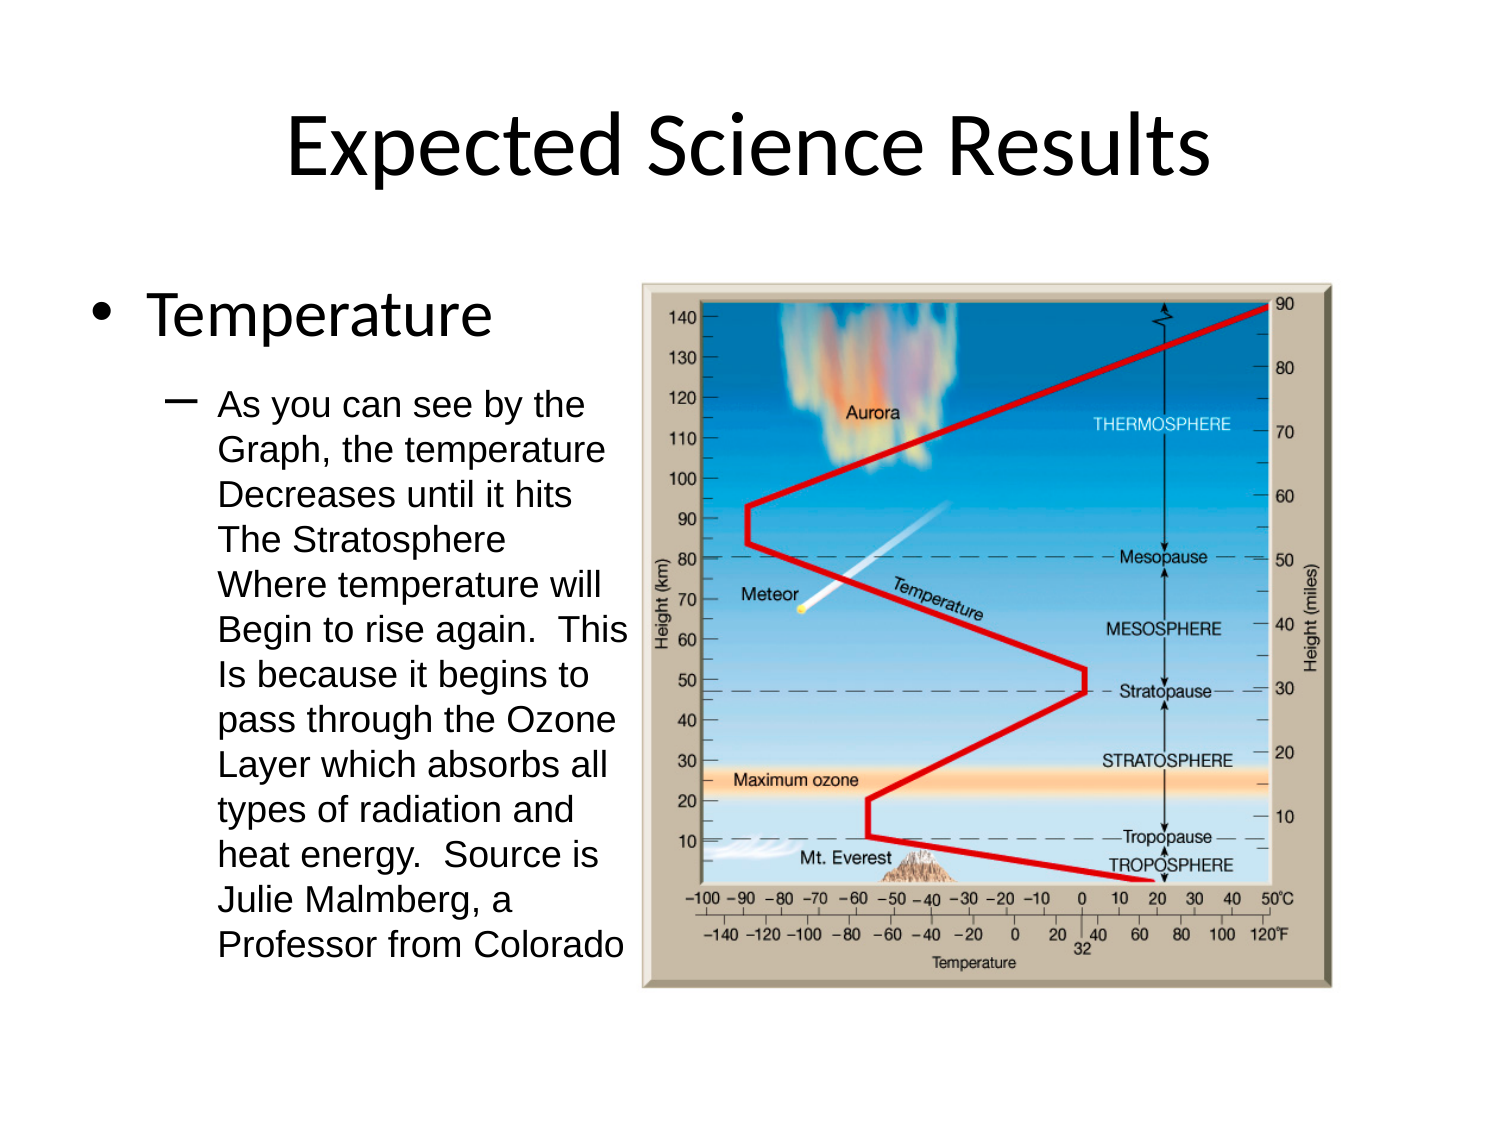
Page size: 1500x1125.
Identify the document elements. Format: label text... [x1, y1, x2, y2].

title Expected Science Results [75, 45, 1425, 233]
list Temperature [75, 262, 1425, 1005]
picture [504, 279, 1456, 993]
text_box As you can see by the Graph, the temperature Decreases until it hits The Stratosphere Where temperature will Begin to rise again. This Is because it begins to pass through the Ozone Layer which absorbs all types of radiation and heat energy. Source is Julie Malmberg, a Professor from Colorado [202, 372, 499, 973]
